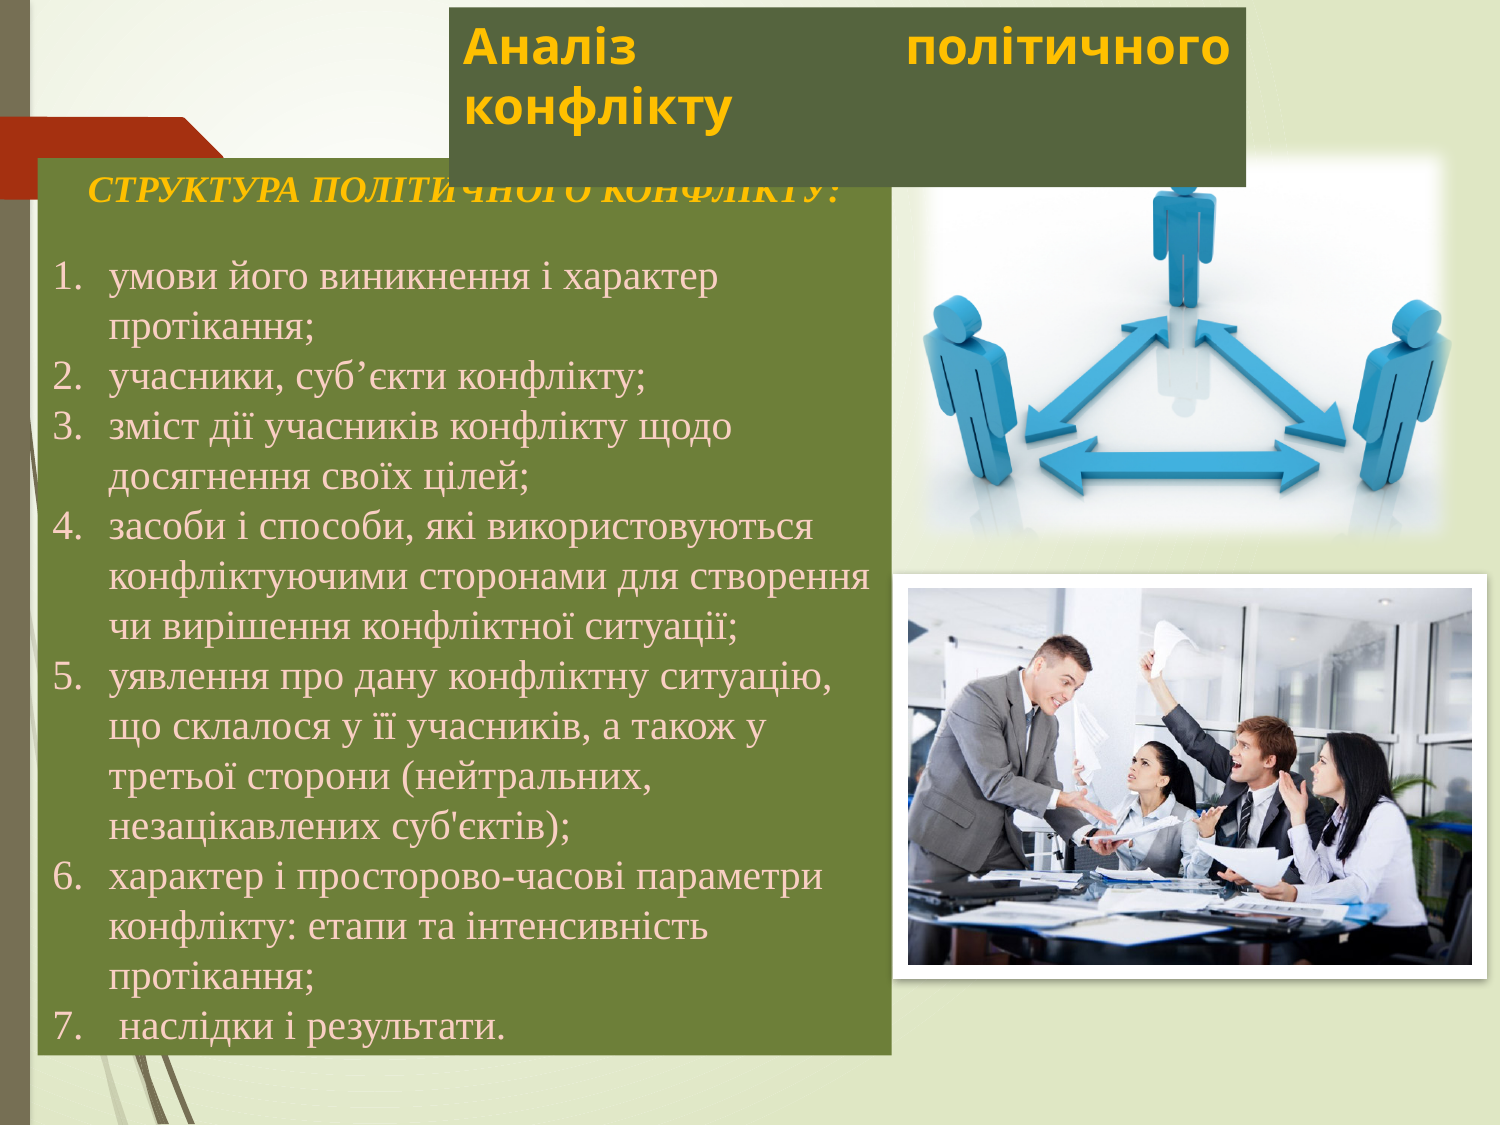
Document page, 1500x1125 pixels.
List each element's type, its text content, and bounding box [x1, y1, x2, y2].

picture [907, 588, 1473, 965]
picture [907, 136, 1460, 552]
text_box Аналіз політичного конфлікту [449, 7, 1247, 188]
text_box СТРУКТУРА ПОЛІТИЧНОГО КОНФЛІКТУ: умови його виникнення і характер протікання; учасники, суб’єкти конфлікту; зміст дії учасників конфлікту щодо досягнення своїх цілей; засоби і способи, які використовуються конфліктуючими сторонами для створення чи вирішення конфліктної ситуації; уявлення про дану конфліктну ситуацію, що склалося у її учасників, а також у третьої сторони (нейтральних, незацікавлених суб'єктів); характер і просторово-часові параметри конфлікту: етапи та інтенсивність протікання; наслідки і результати. [37, 158, 892, 1056]
